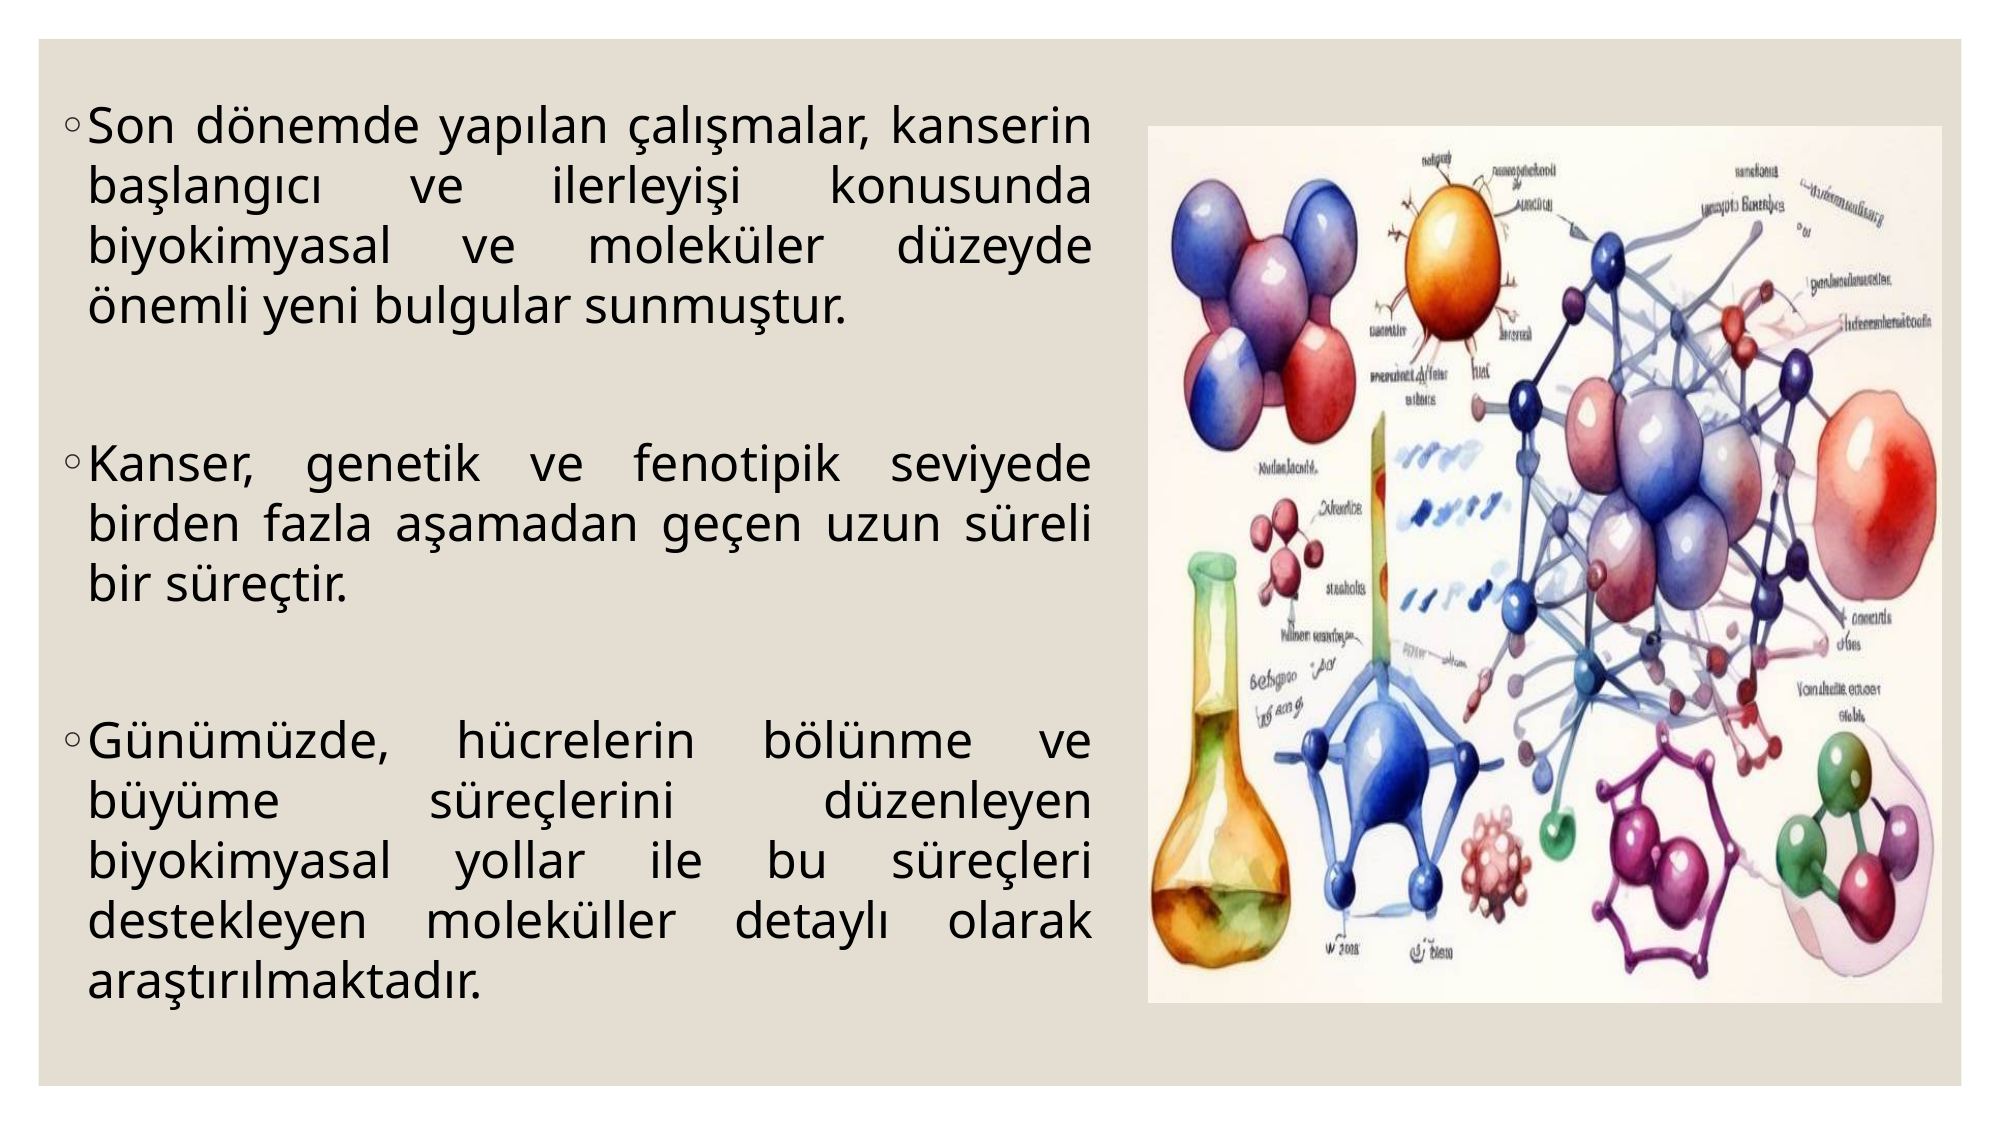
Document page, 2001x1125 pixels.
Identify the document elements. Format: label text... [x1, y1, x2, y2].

picture [1148, 126, 1942, 1003]
list Son dönemde yapılan çalışmalar, kanserin başlangıcı ve ilerleyişi konusunda biyokimyasal ve moleküler düzeyde önemli yeni bulgular sunmuştur. Kanser, genetik ve fenotipik seviyede birden fazla aşamadan geçen uzun süreli bir süreçtir. Günümüzde, hücrelerin bölünme ve büyüme süreçlerini düzenleyen biyokimyasal yollar ile bu süreçleri destekleyen moleküller detaylı olarak araştırılmaktadır. [42, 86, 1109, 1039]
